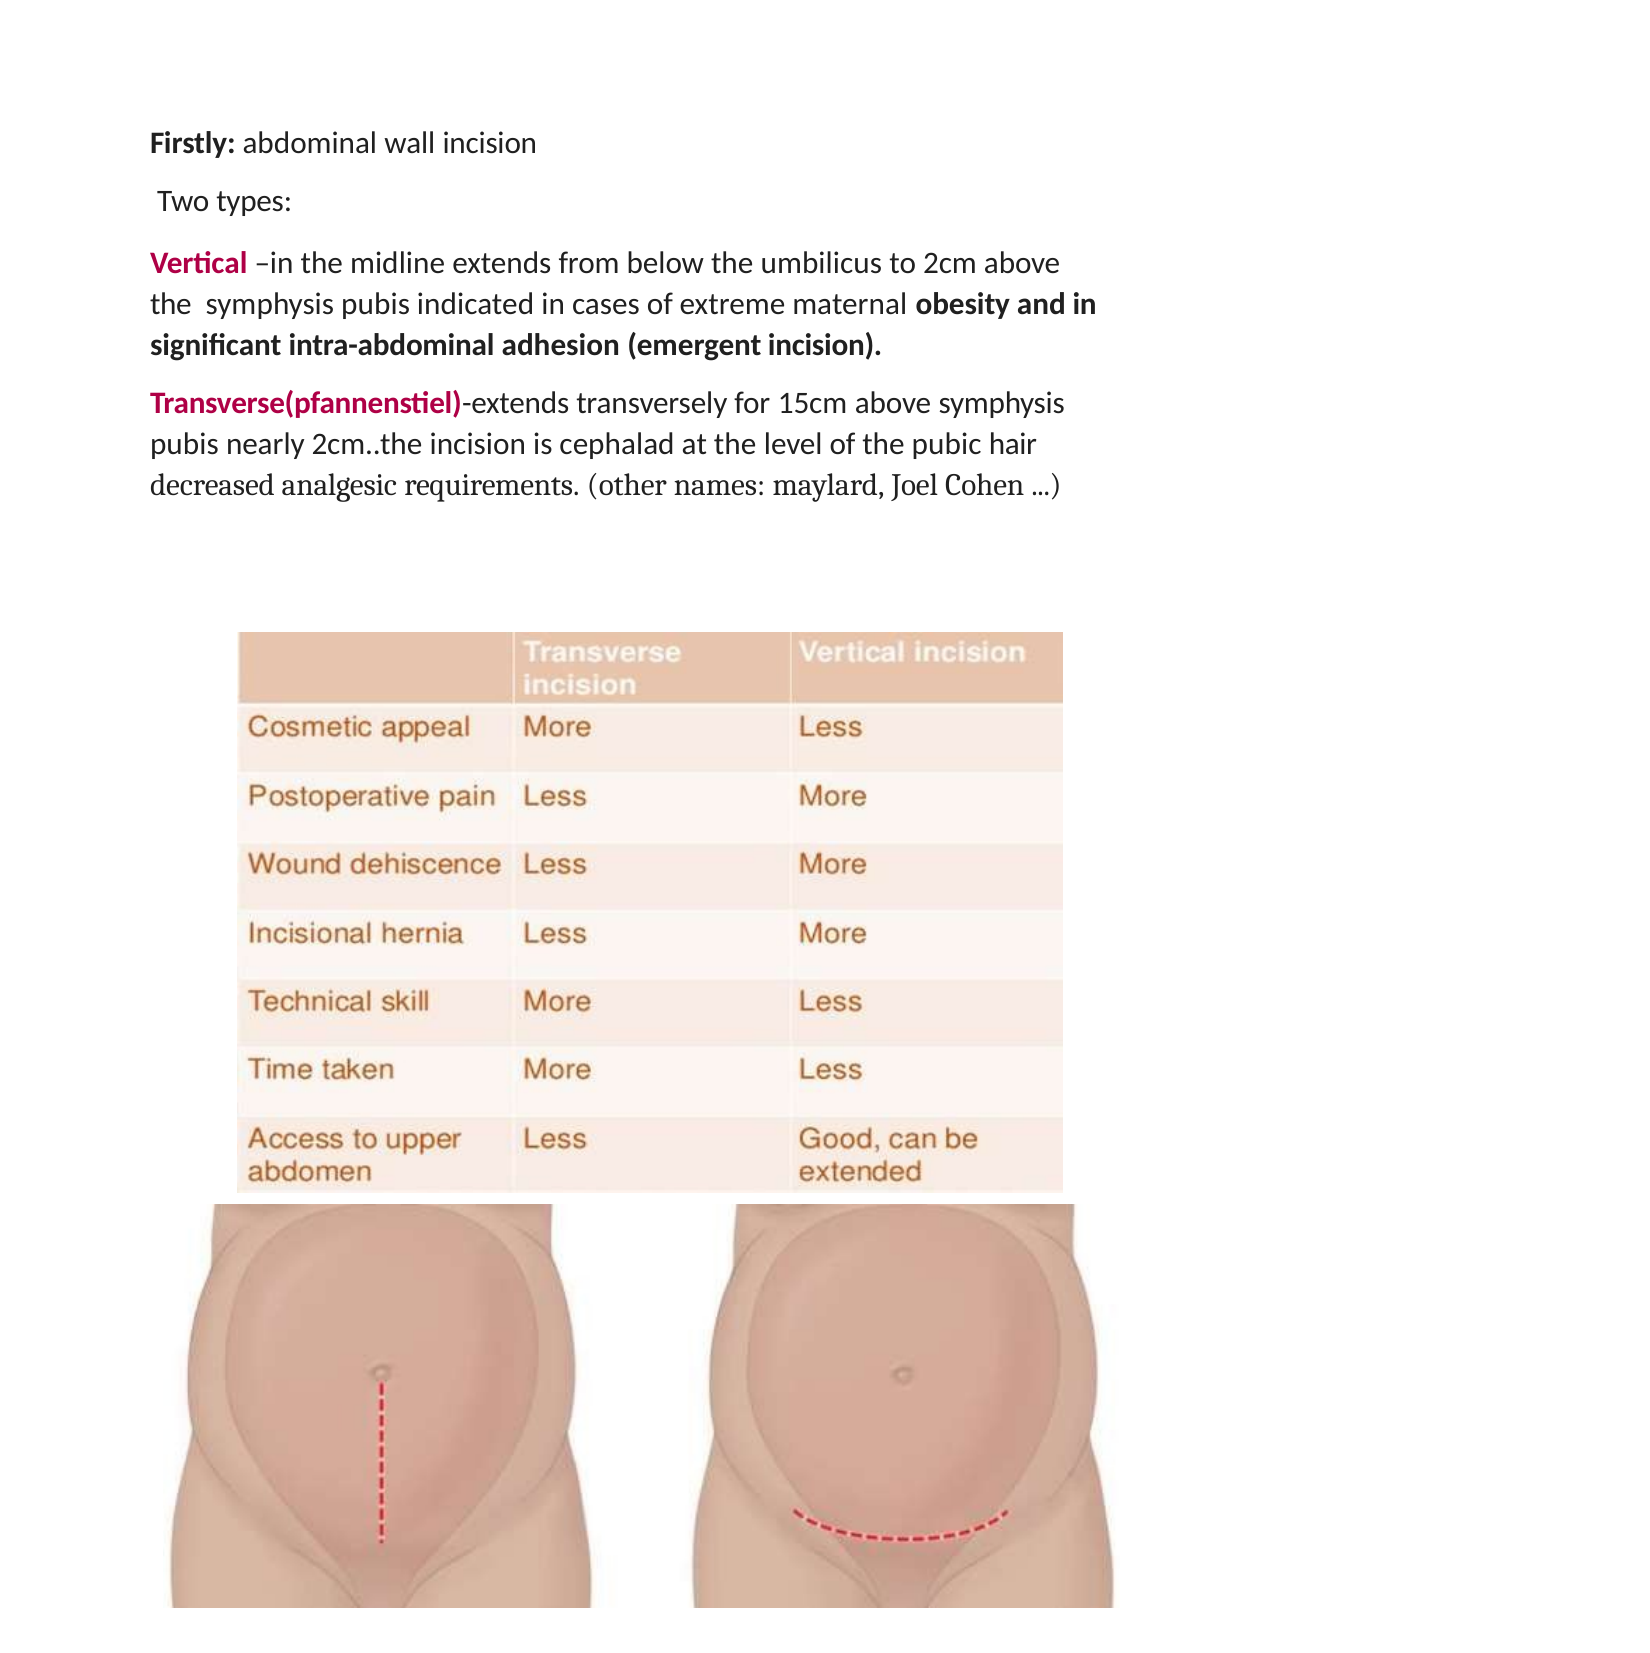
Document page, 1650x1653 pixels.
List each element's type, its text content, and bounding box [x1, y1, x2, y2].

text_box Firstly: abdominal wall incision Two types: Vertical –in the midline extends from below the umbilicus to 2cm above the symphysis pubis indicated in cases of extreme maternal obesity and in significant intra-abdominal adhesion (emergent incision). Transverse(pfannenstiel)-extends transversely for 15cm above symphysis pubis nearly 2cm..the incision is cephalad at the level of the pubic hair decreased analgesic requirements. (other names: maylard, Joel Cohen ...) [147, 100, 1109, 502]
picture [0, 0, 1275, 1652]
